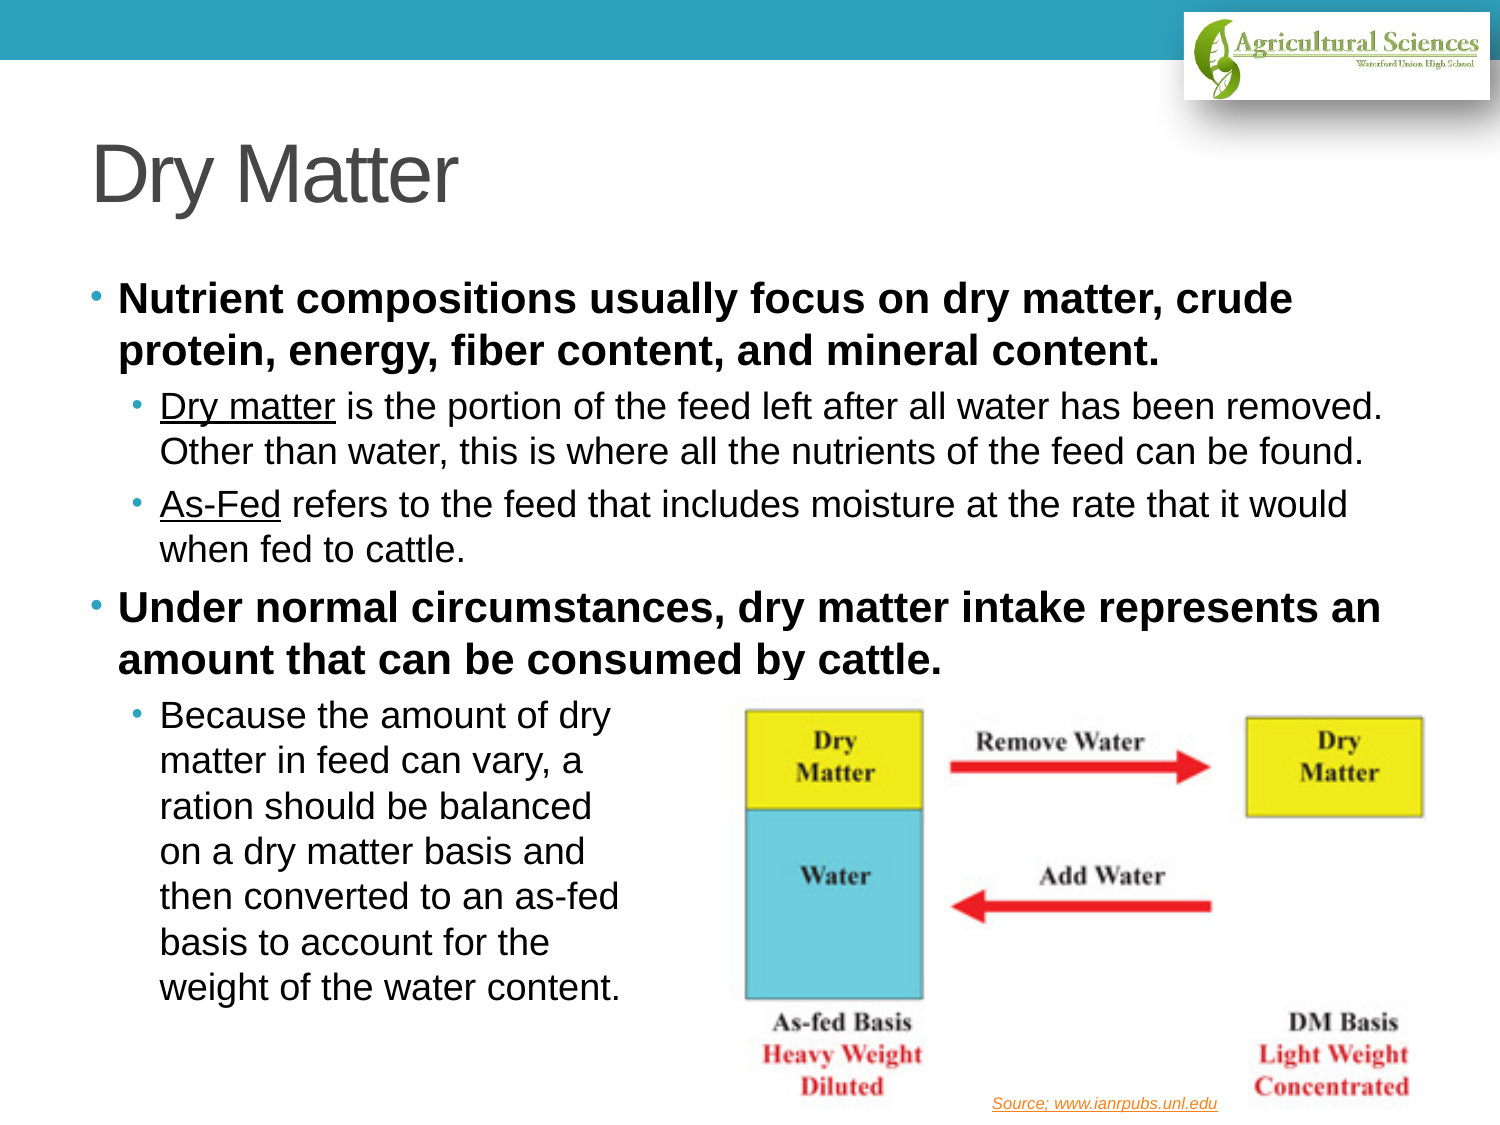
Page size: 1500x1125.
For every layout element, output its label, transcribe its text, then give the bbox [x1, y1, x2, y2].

picture [712, 680, 1451, 1122]
list Nutrient compositions usually focus on dry matter, crude protein, energy, fiber content, and mineral content. Dry matter is the portion of the feed left after all water has been removed. Other than water, this is where all the nutrients of the feed can be found. As-Fed refers to the feed that includes moisture at the rate that it would when fed to cattle. Under normal circumstances, dry matter intake represents an amount that can be consumed by cattle. Because the amount of dry matter in feed can vary, a ration should be balanced on a dry matter basis and then converted to an as-fed basis to account for the weight of the water content. [75, 262, 1425, 1063]
title Dry Matter [75, 87, 1425, 250]
picture [1183, 12, 1490, 100]
